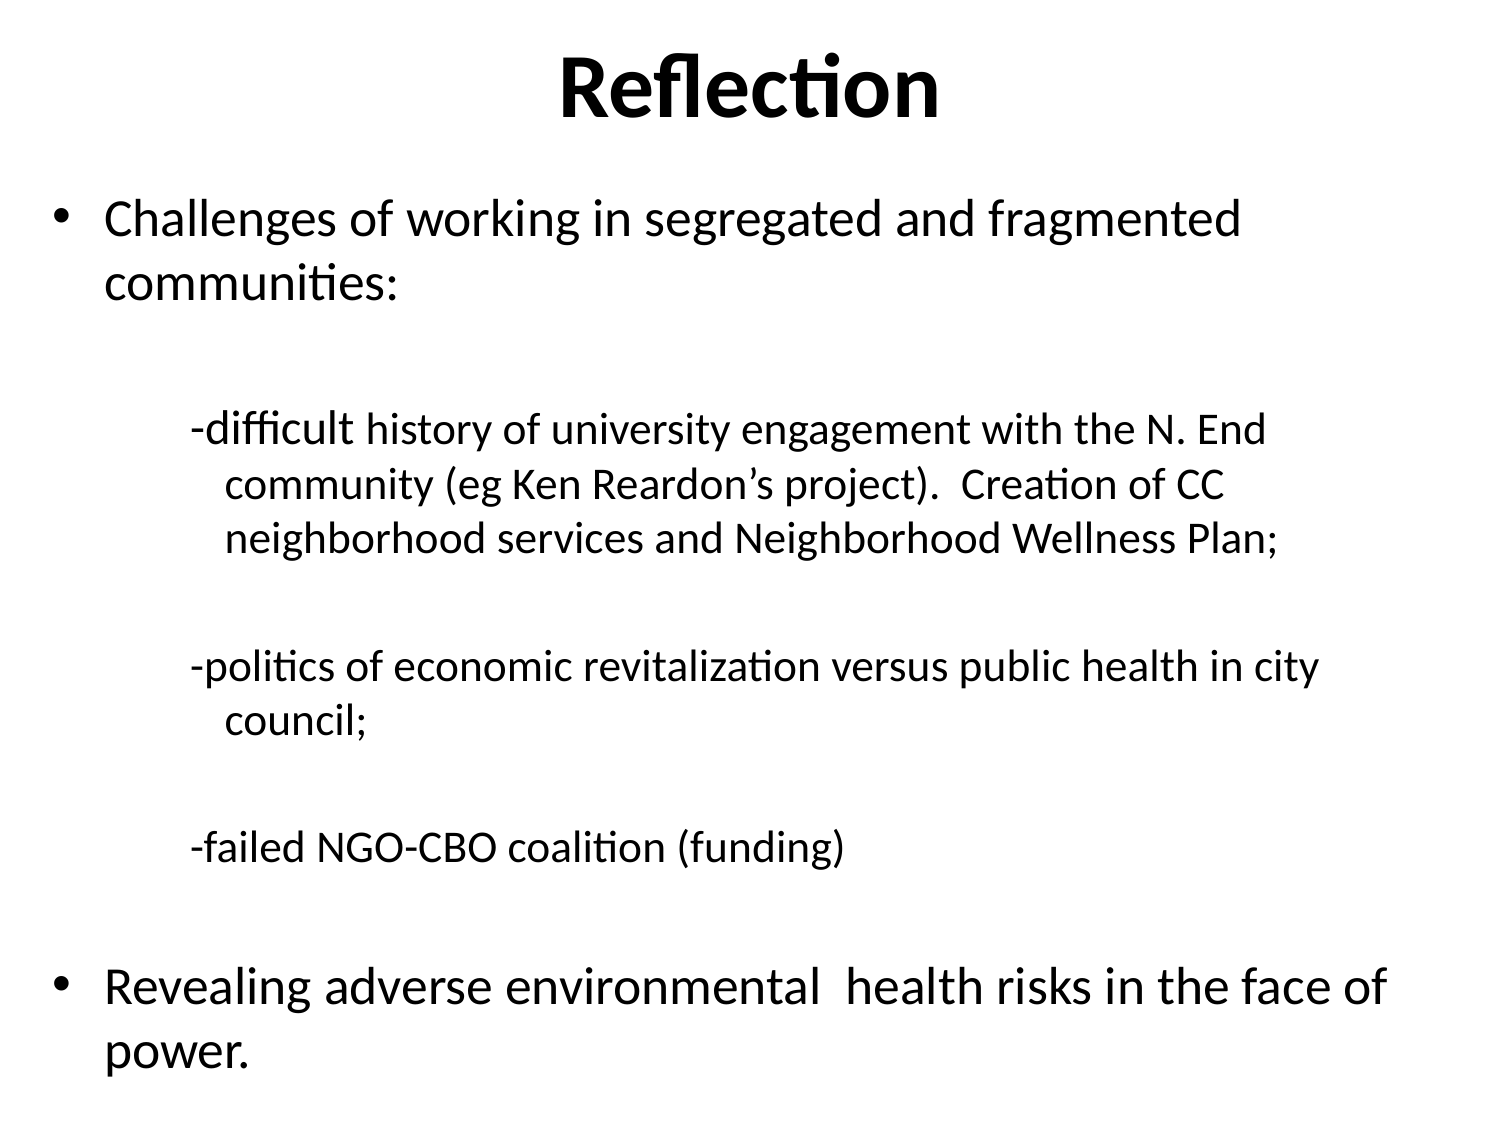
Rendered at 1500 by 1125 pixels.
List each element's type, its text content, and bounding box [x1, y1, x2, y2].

list Challenges of working in segregated and fragmented communities: -difficult history of university engagement with the N. End community (eg Ken Reardon’s project). Creation of CC neighborhood services and Neighborhood Wellness Plan; -politics of economic revitalization versus public health in city council; -failed NGO-CBO coalition (funding) Revealing adverse environmental health risks in the face of power. [37, 174, 1463, 1088]
title Reflection [75, 0, 1425, 163]
